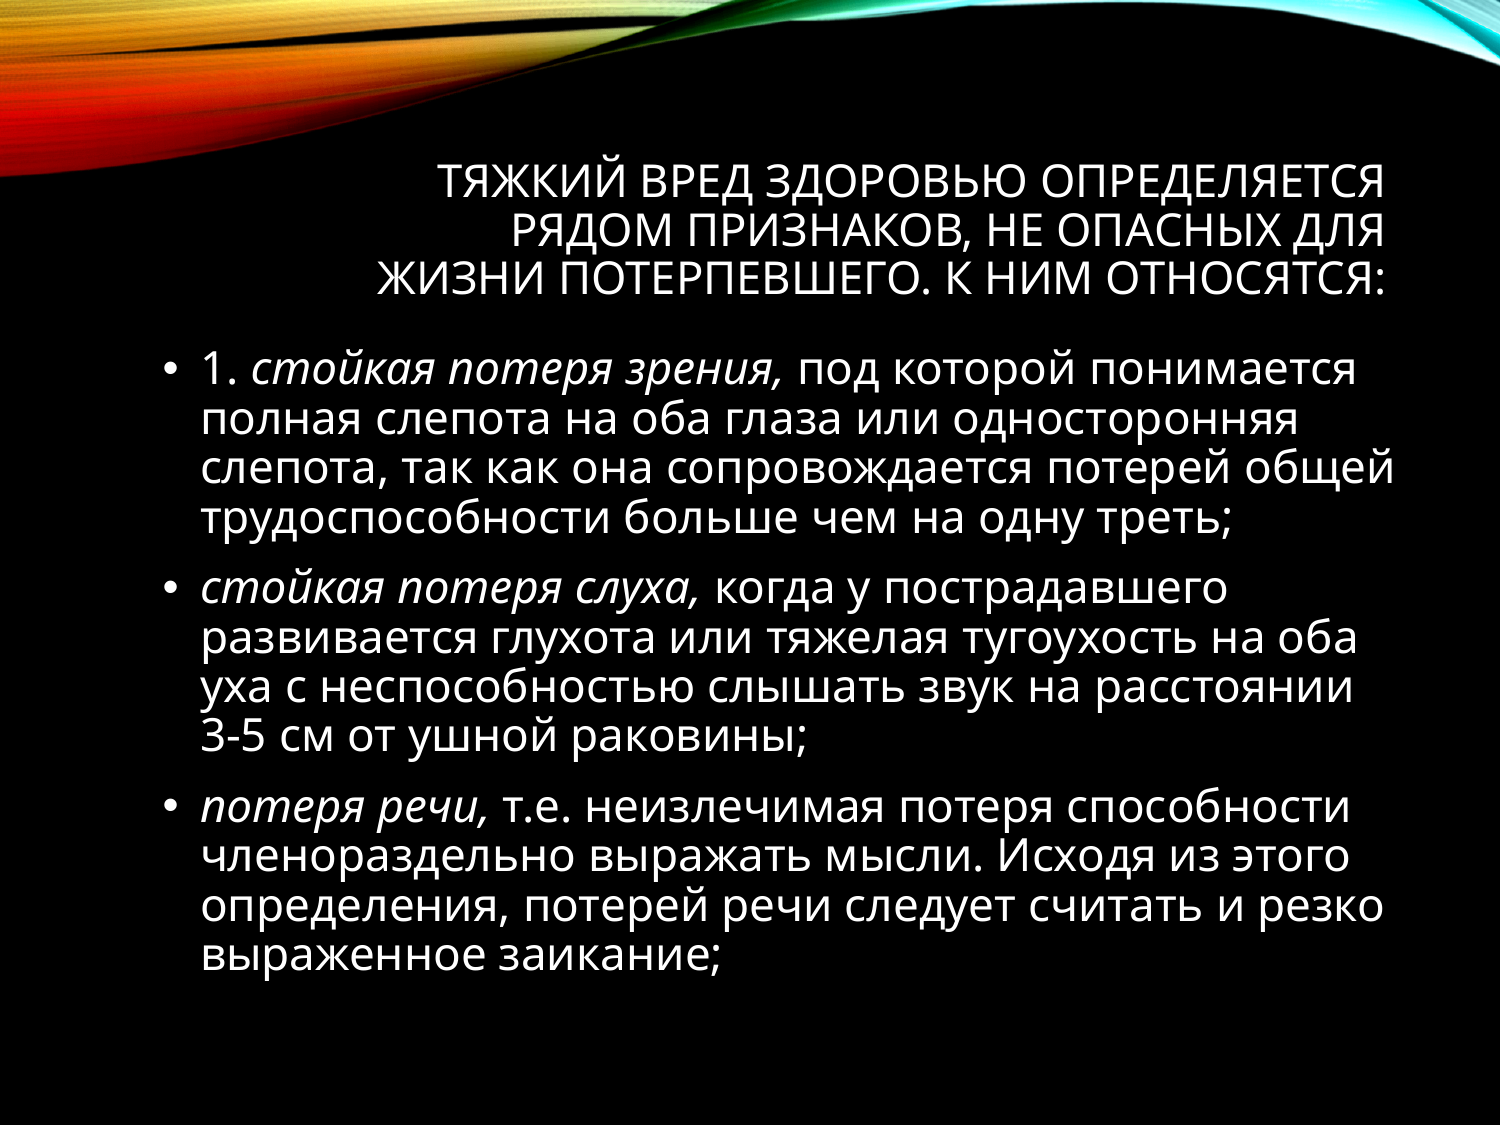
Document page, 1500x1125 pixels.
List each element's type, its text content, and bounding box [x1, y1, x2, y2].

title Тяжкий вред здоровью определяется рядом признаков, не опасных для жизни потерпевшего. К ним относятся: [356, 125, 1403, 338]
list 1. стойкая потеря зрения, под которой понимается полная слепота на оба глаза или односторонняя слепота, так как она сопровождается потерей общей трудоспособности больше чем на одну треть; стойкая потеря слуха, когда у пострадавшего развивается глухота или тяжелая тугоухость на оба уха с неспособностью слышать звук на расстоянии 3-5 см от ушной раковины; потеря речи, т.е. неизлечимая потеря способности членораздельно выражать мысли. Исходя из этого определения, потерей речи следует считать и резко выраженное заикание; [147, 338, 1423, 1089]
picture [0, 0, 1500, 178]
